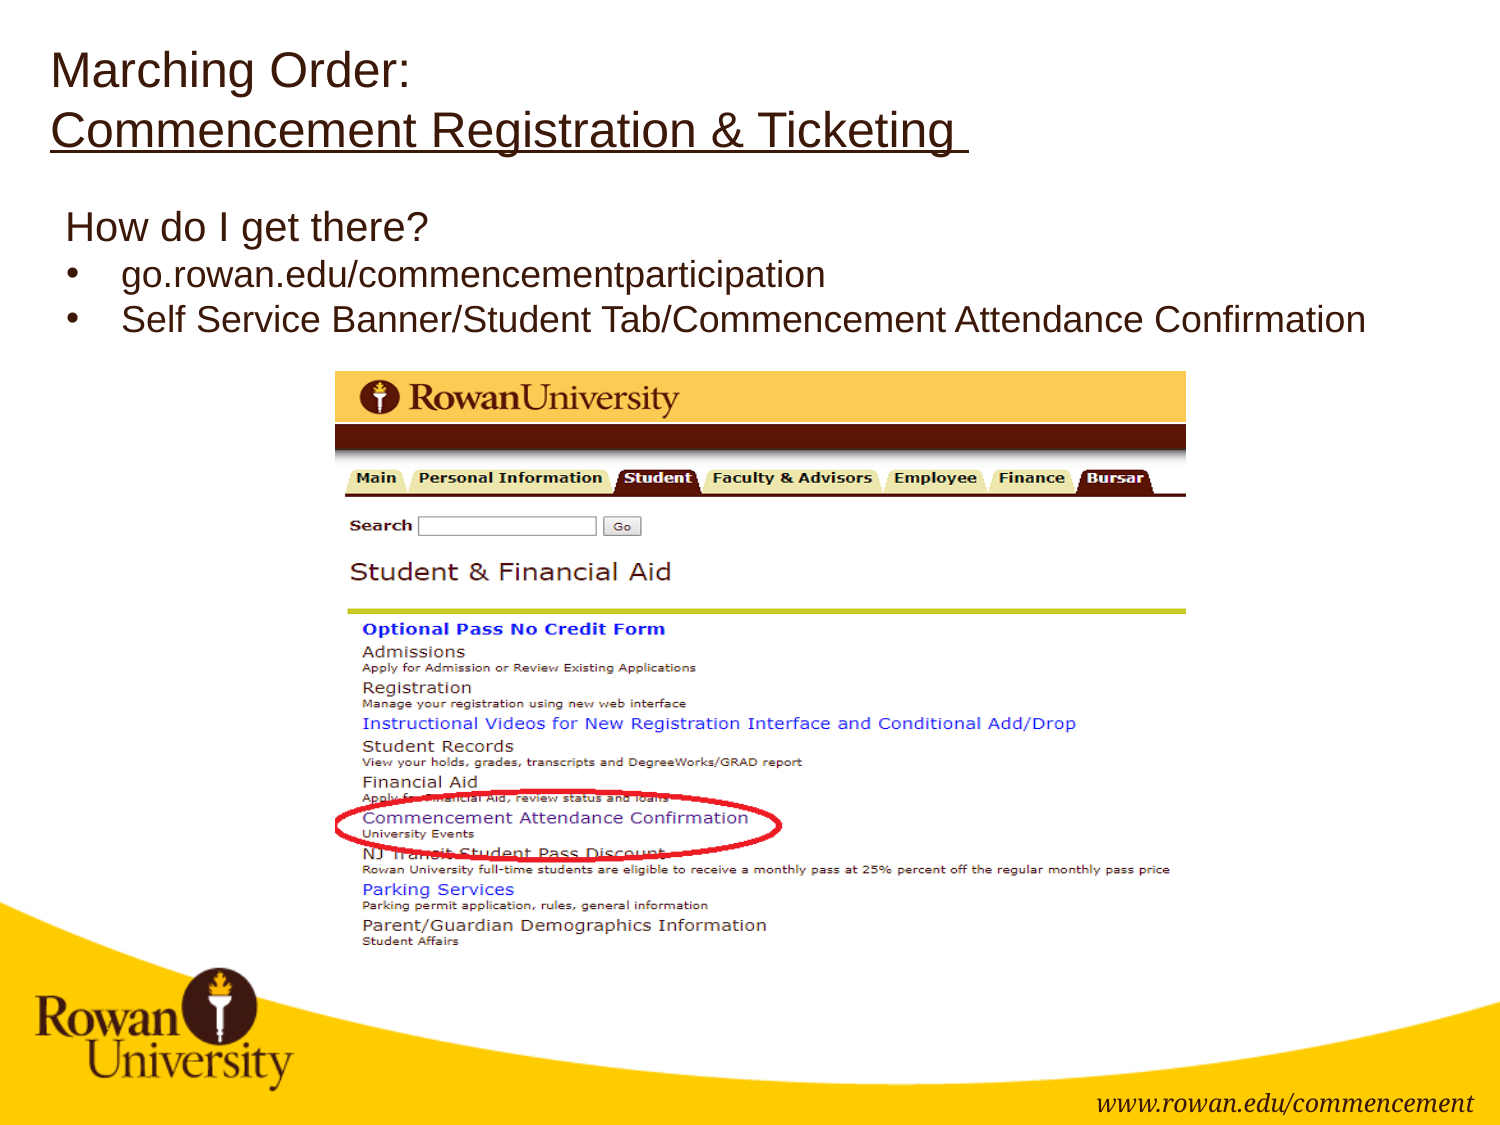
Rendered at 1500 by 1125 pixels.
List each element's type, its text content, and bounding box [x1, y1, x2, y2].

picture [0, 0, 1500, 1125]
footer www.rowan.edu/commencement [1037, 1087, 1475, 1125]
title Marching Order: Commencement Registration & Ticketing [50, 37, 1463, 192]
text_box How do I get there? go.rowan.edu/commencementparticipation Self Service Banner/Student Tab/Commencement Attendance Confirmation [50, 192, 1471, 348]
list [334, 371, 1186, 945]
